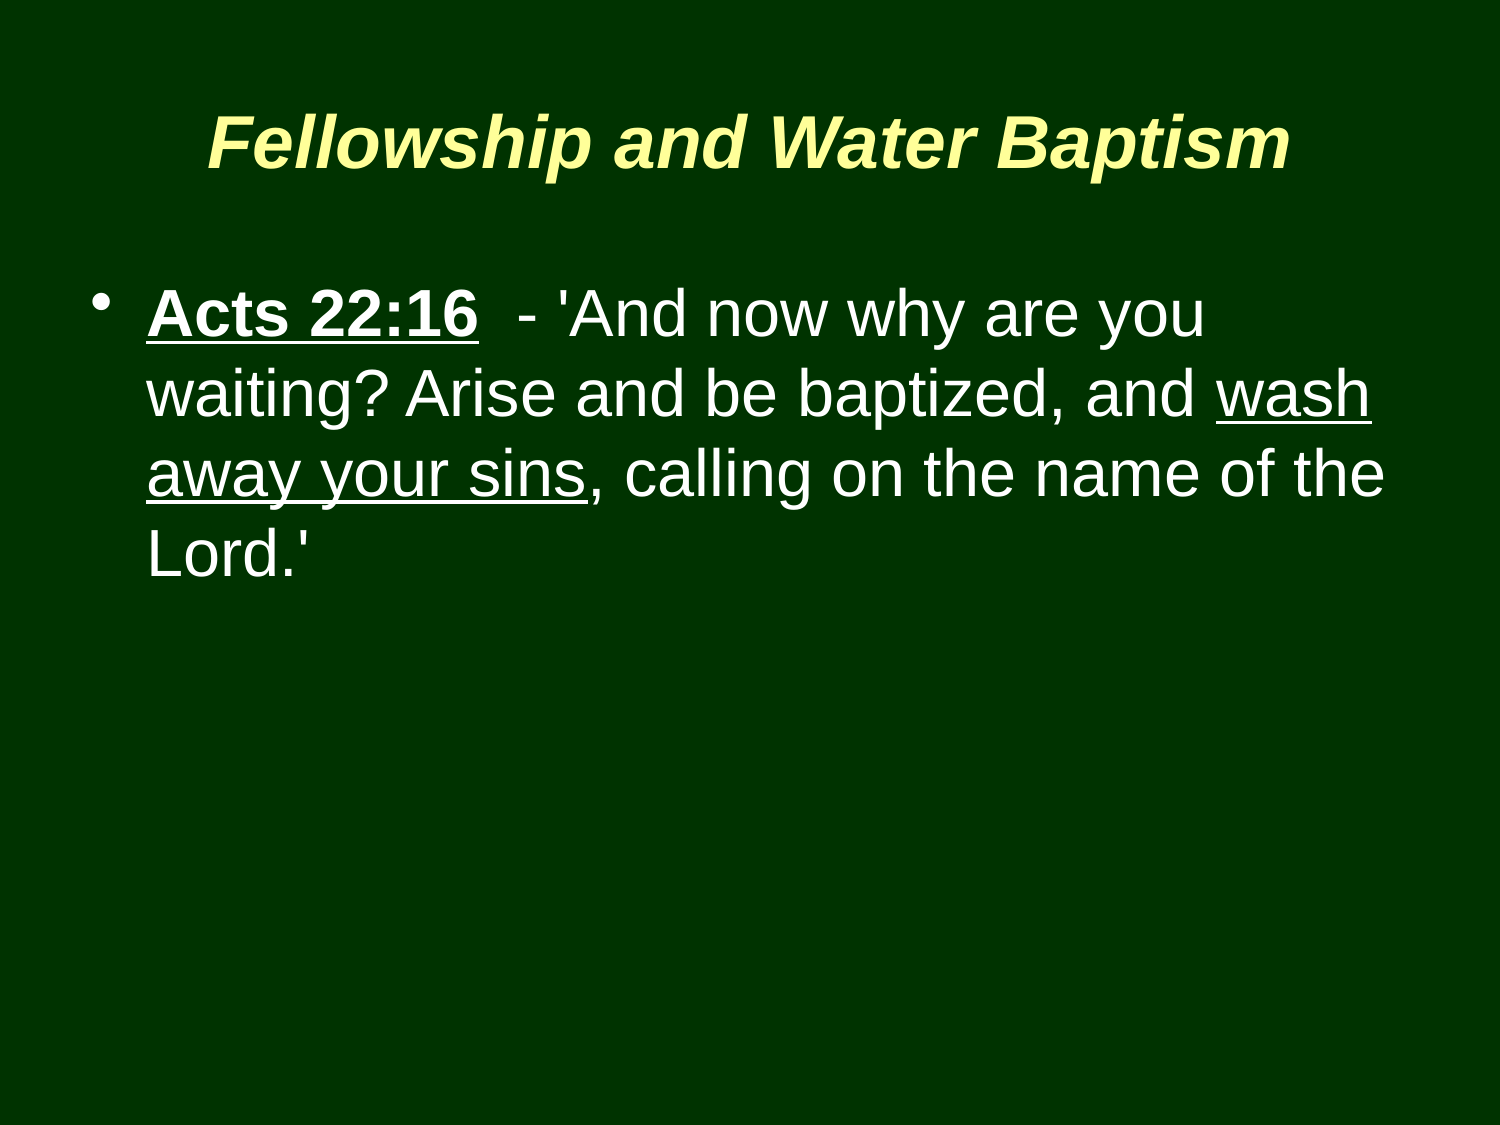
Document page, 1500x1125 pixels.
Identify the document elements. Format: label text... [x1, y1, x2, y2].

list Acts 22:16 - 'And now why are you waiting? Arise and be baptized, and wash away your sins, calling on the name of the Lord.' [75, 262, 1425, 1005]
title Fellowship and Water Baptism [75, 45, 1425, 233]
